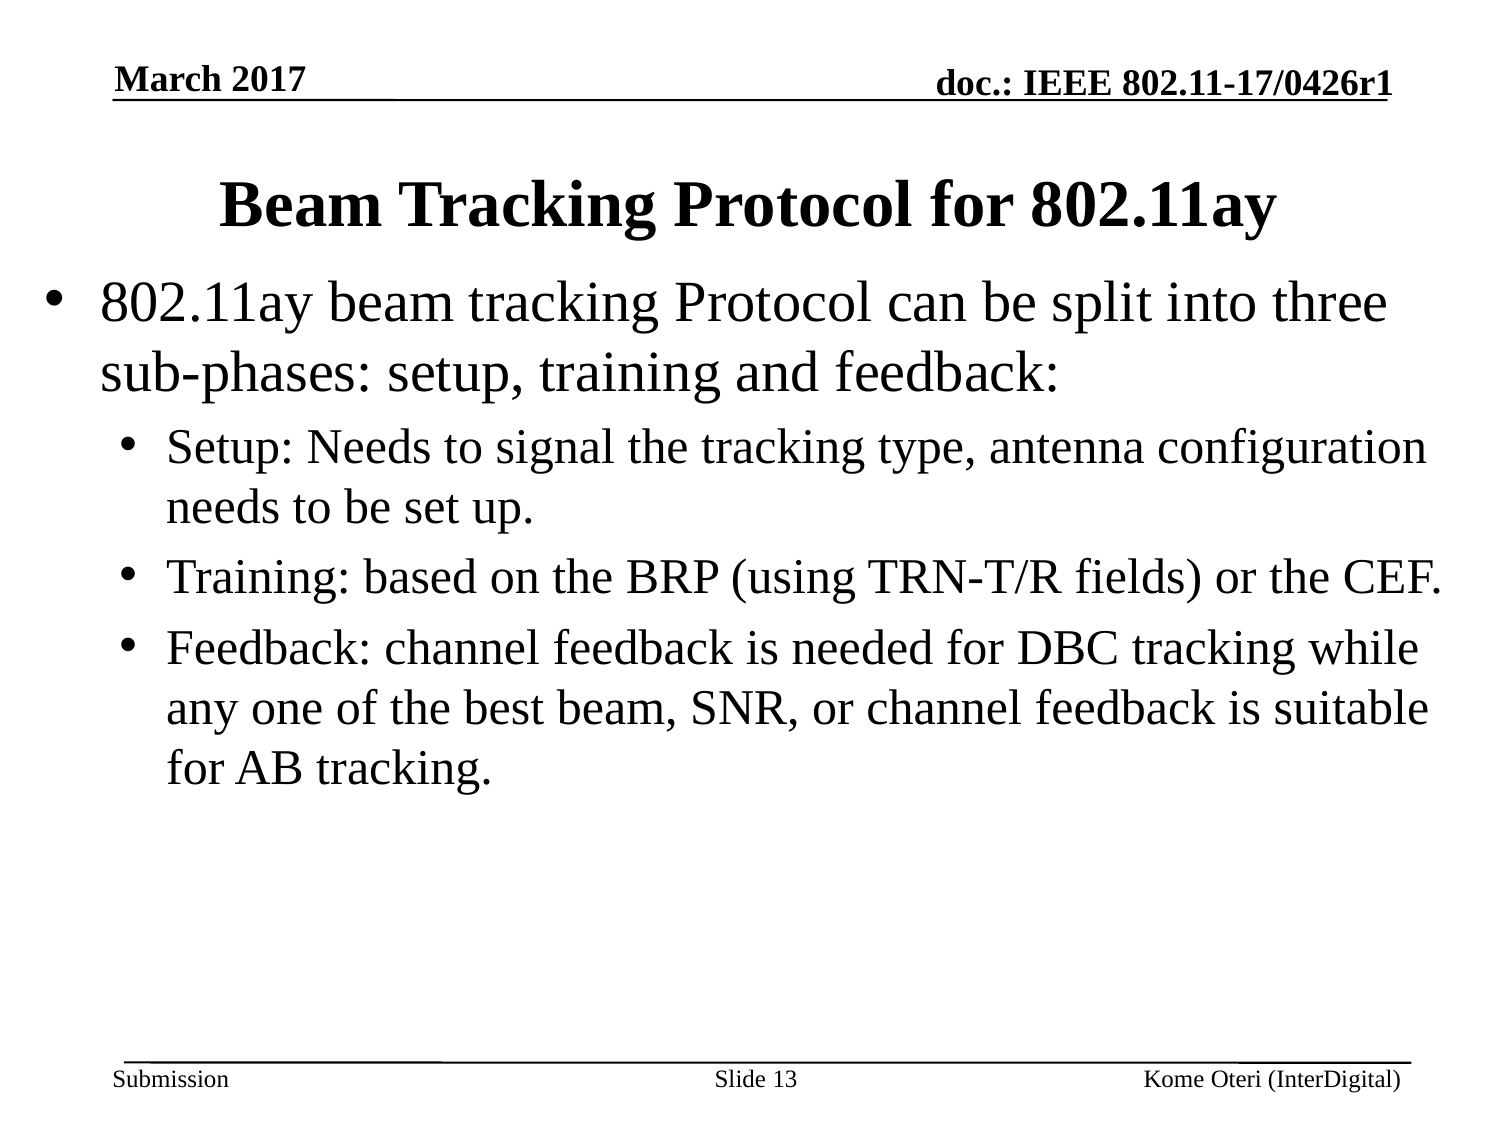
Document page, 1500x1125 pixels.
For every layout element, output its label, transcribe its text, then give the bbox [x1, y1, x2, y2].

list 802.11ay beam tracking Protocol can be split into three sub-phases: setup, training and feedback: Setup: Needs to signal the tracking type, antenna configuration needs to be set up. Training: based on the BRP (using TRN-T/R fields) or the CEF. Feedback: channel feedback is needed for DBC tracking while any one of the best beam, SNR, or channel feedback is suitable for AB tracking. [29, 255, 1471, 931]
slide_number Slide 13 [712, 1061, 800, 1123]
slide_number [114, 54, 423, 100]
title Beam Tracking Protocol for 802.11ay [112, 112, 1388, 255]
footer Kome Oteri (InterDigital) [878, 1061, 1402, 1093]
